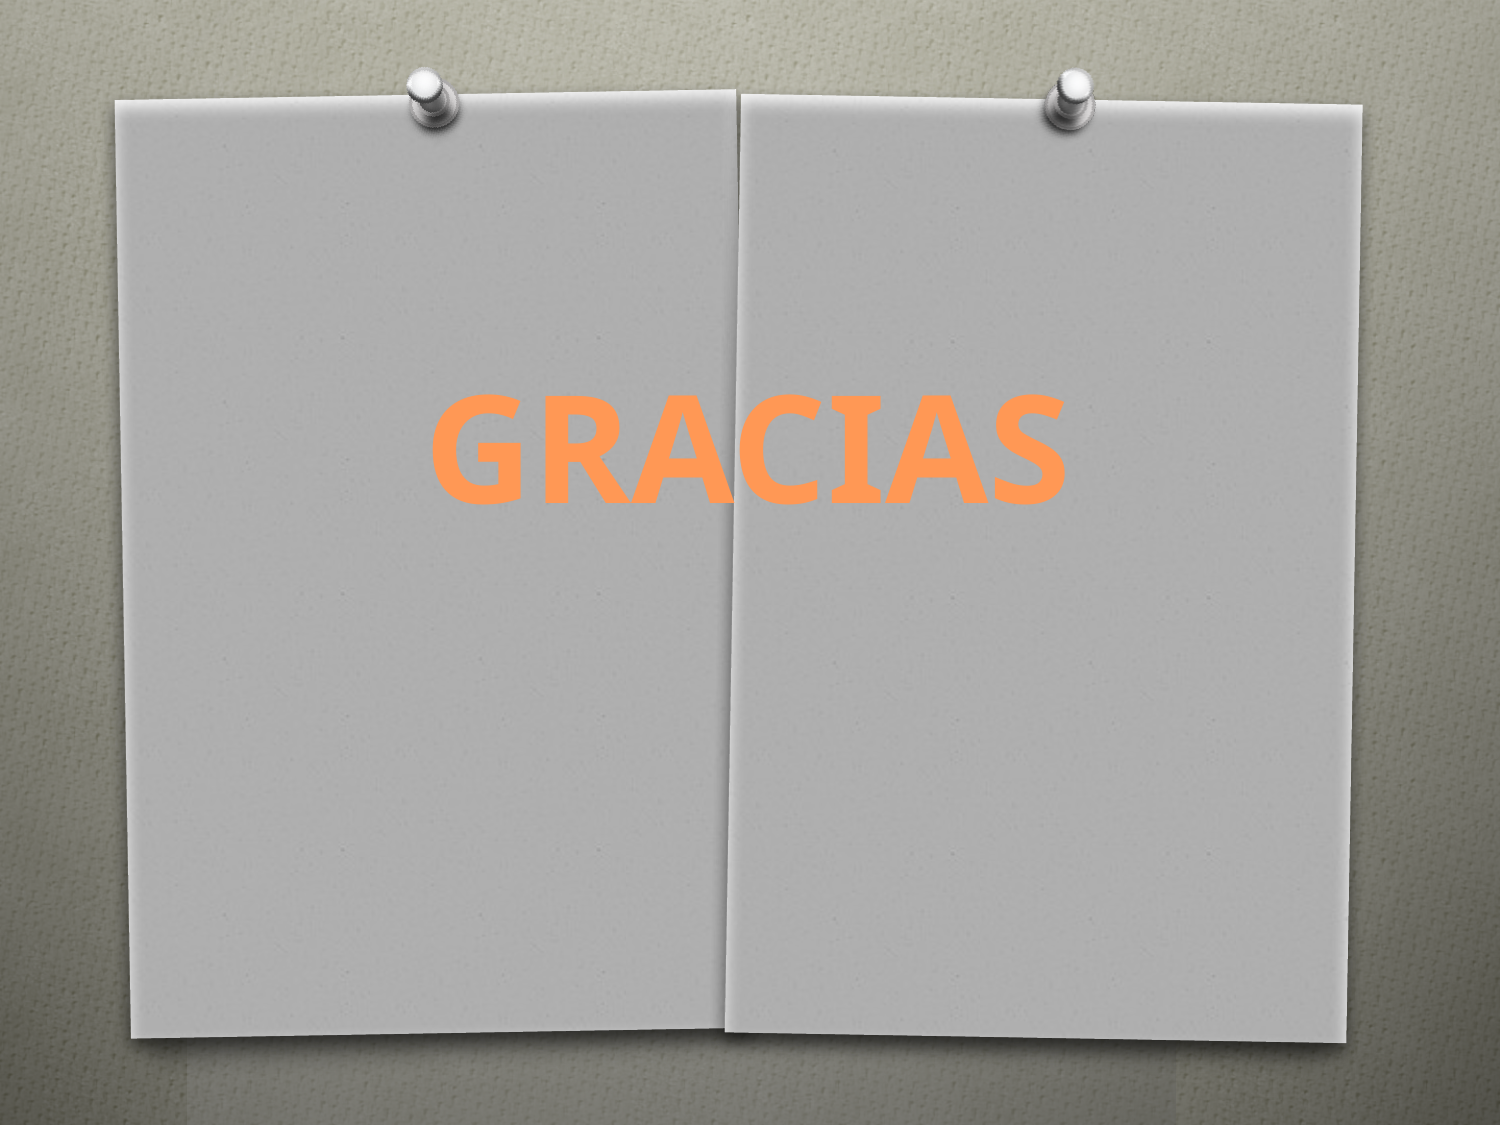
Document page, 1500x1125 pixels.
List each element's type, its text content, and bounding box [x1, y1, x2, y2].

text_box GRACIAS [409, 345, 1088, 541]
picture [375, 33, 497, 157]
picture [1016, 41, 1138, 162]
